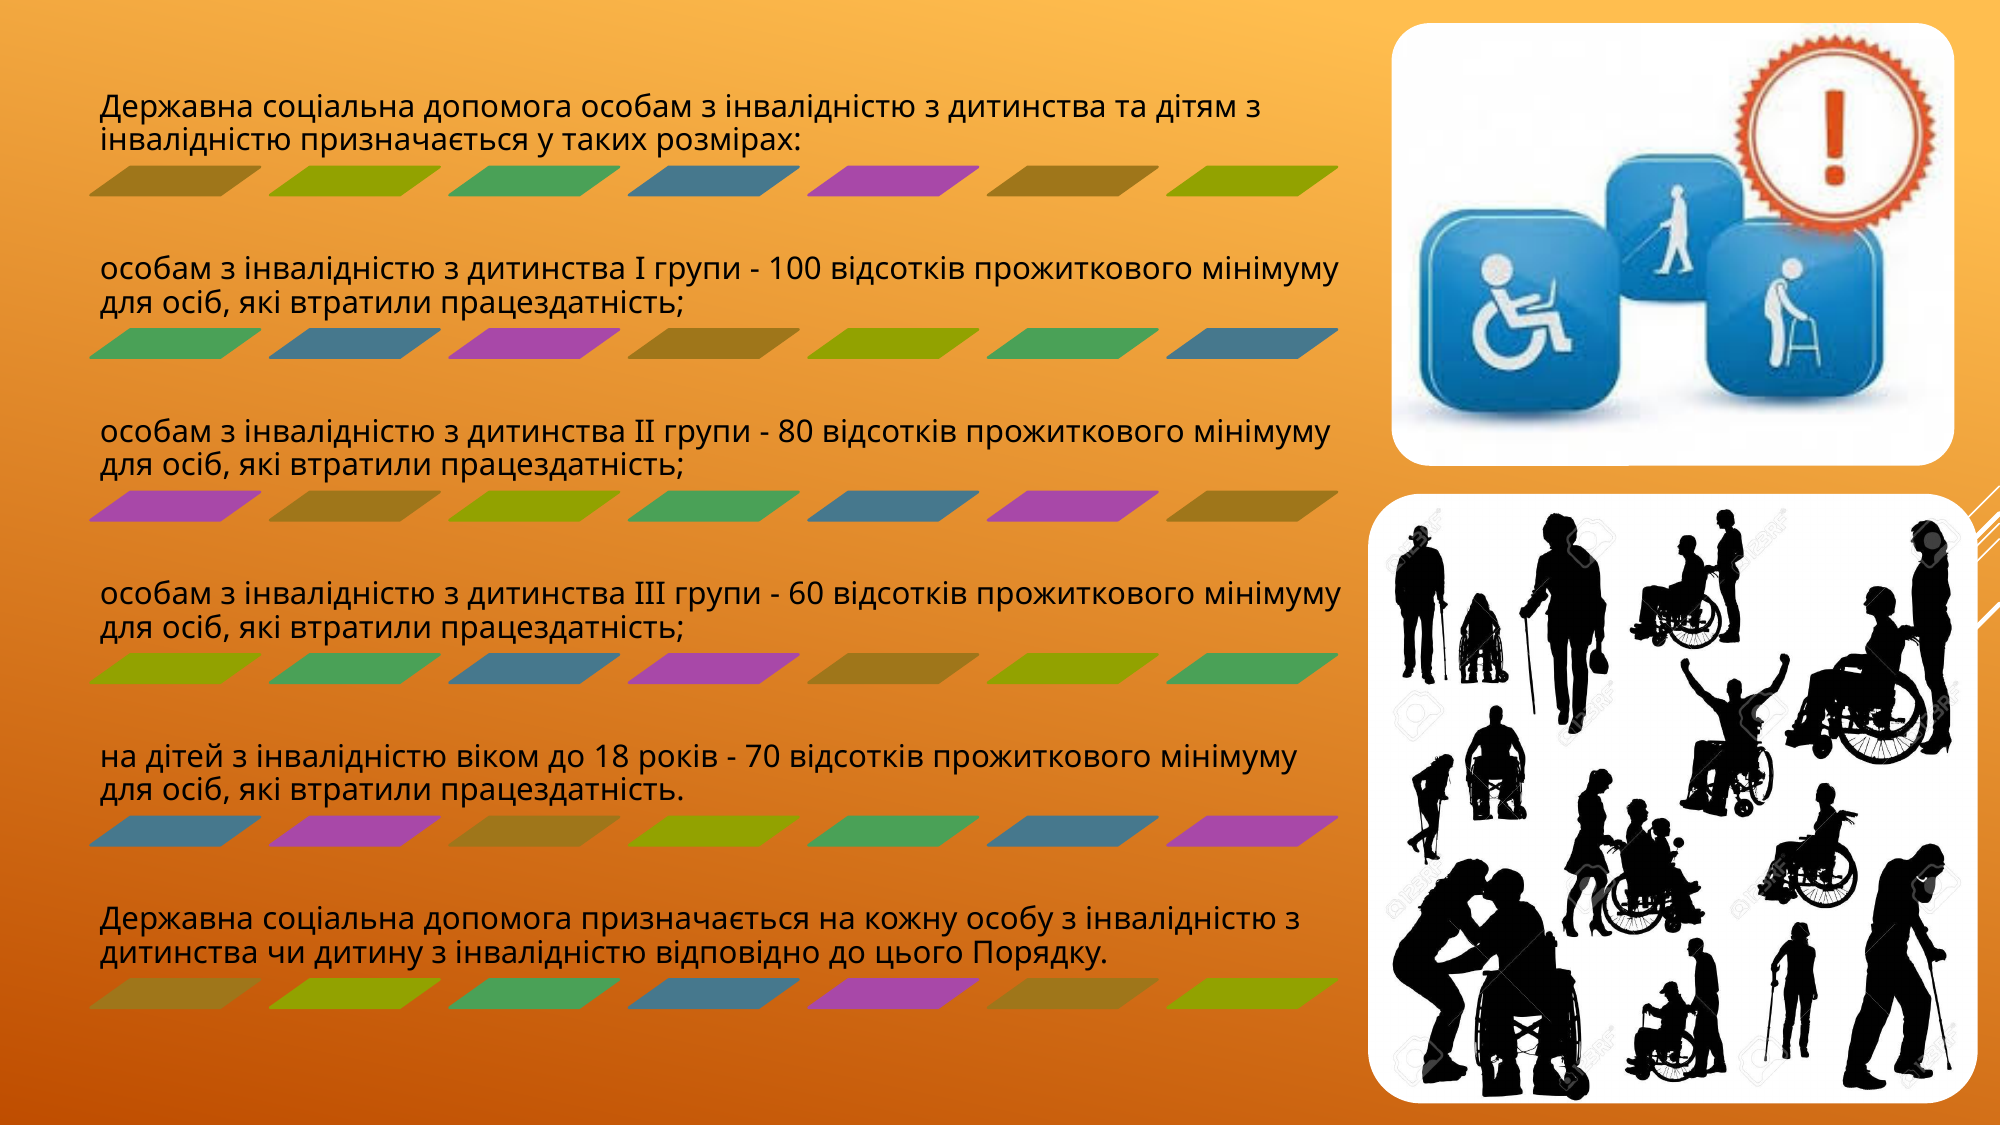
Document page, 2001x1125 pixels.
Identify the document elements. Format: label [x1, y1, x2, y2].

picture [1391, 22, 1955, 466]
list [0, 50, 1454, 1008]
picture [1367, 493, 1978, 1104]
